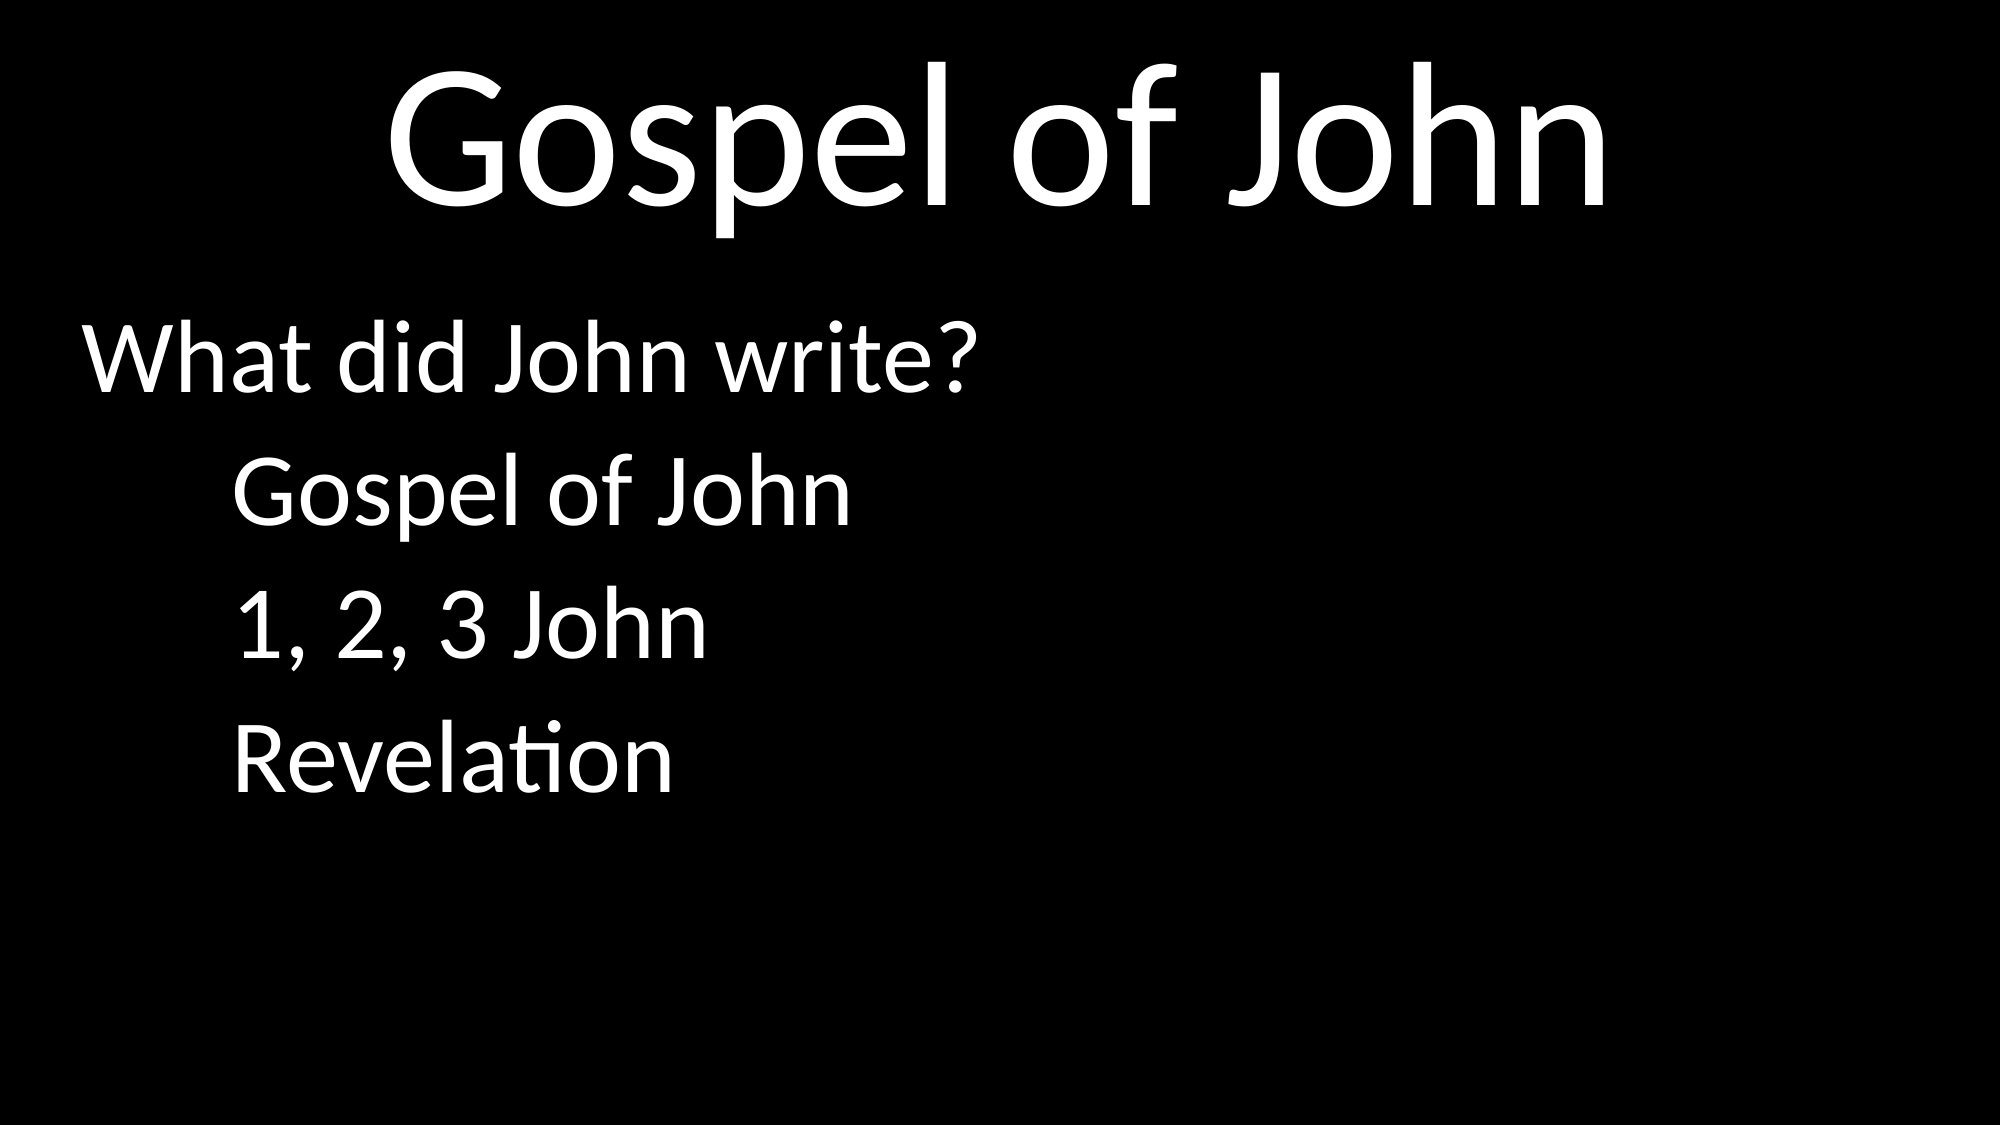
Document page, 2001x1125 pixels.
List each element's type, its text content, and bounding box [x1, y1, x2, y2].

list What did John write? Gospel of John 1, 2, 3 John Revelation [66, 294, 1934, 1125]
title Gospel of John [0, 0, 2000, 278]
